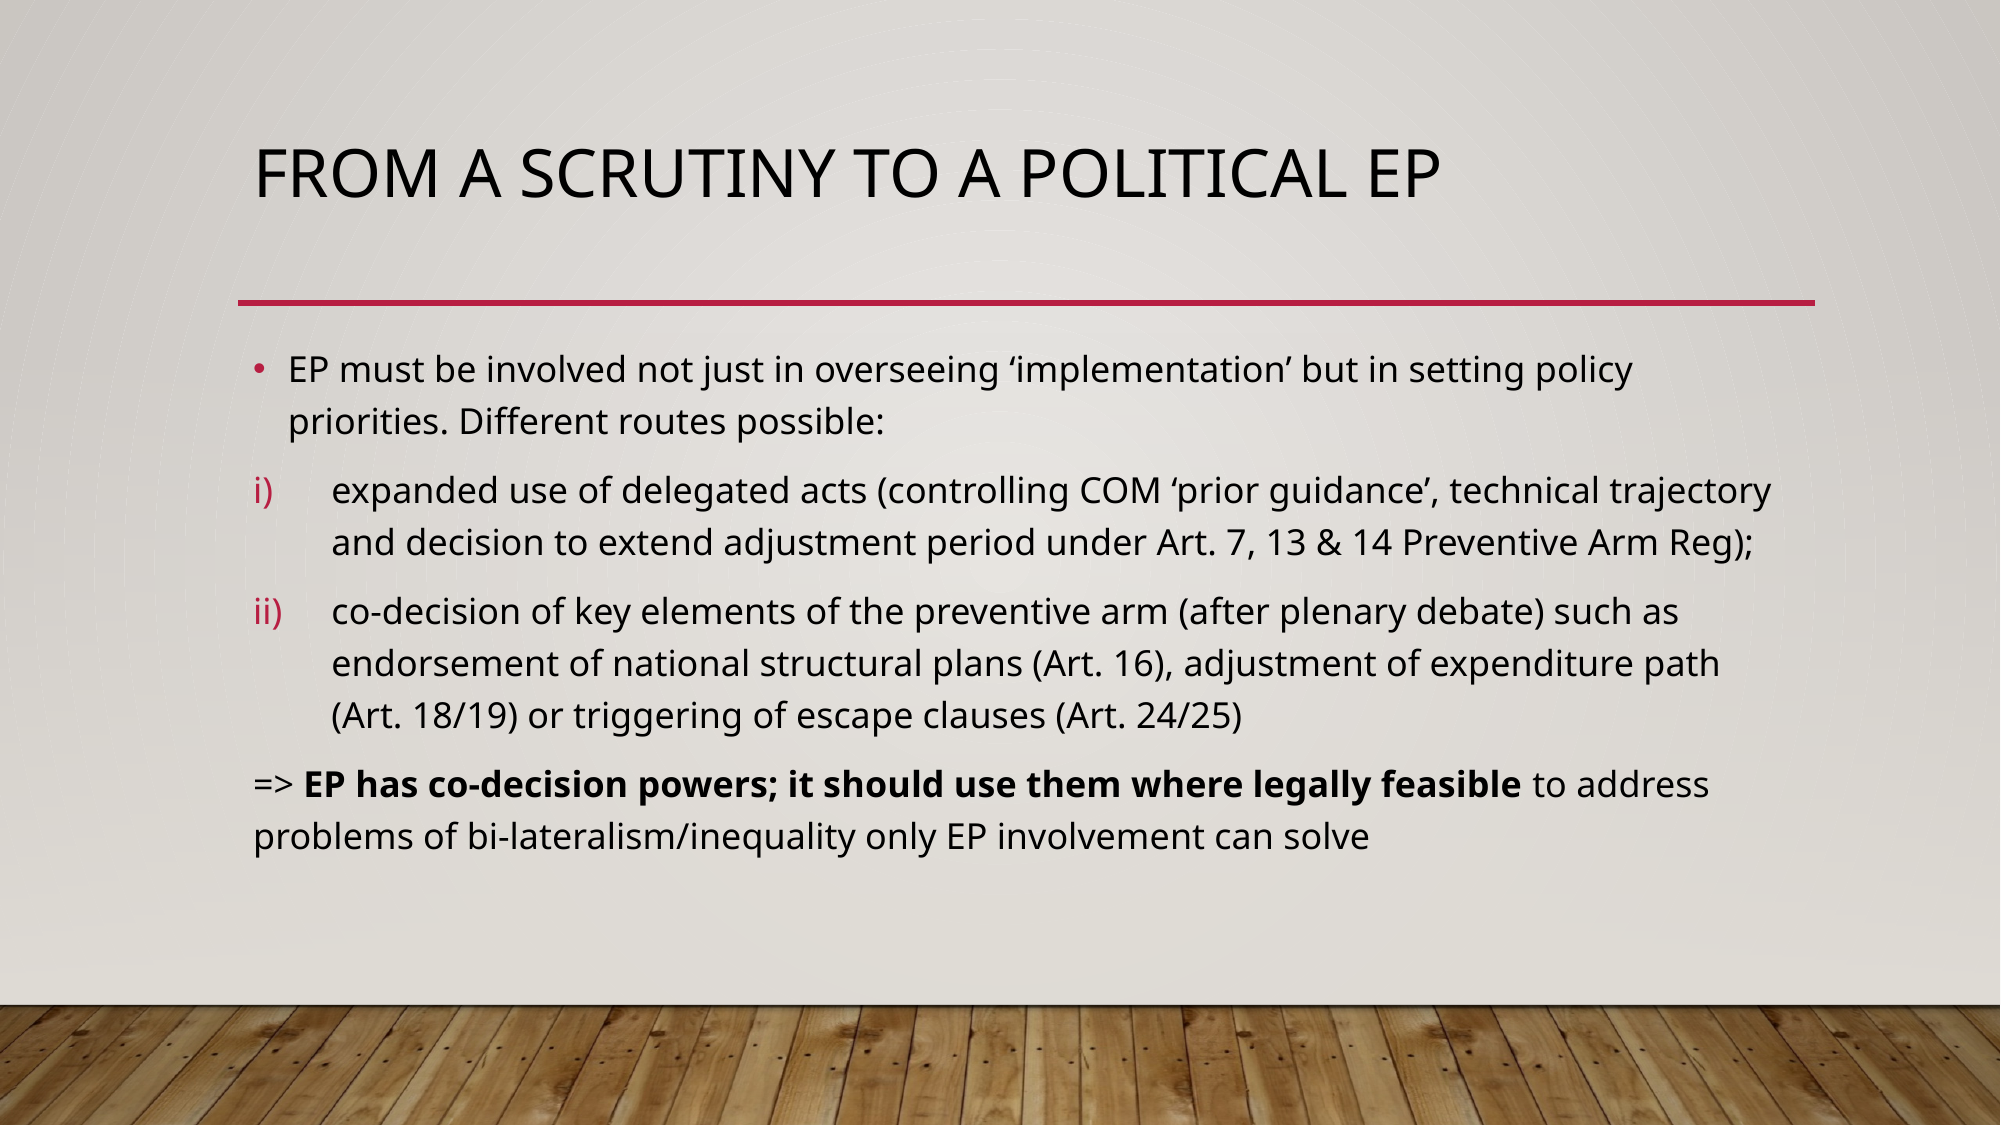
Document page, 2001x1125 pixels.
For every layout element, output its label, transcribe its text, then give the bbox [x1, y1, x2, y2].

picture [0, 1005, 2000, 1125]
list EP must be involved not just in overseeing ‘implementation’ but in setting policy priorities. Different routes possible: expanded use of delegated acts (controlling COM ‘prior guidance’, technical trajectory and decision to extend adjustment period under Art. 7, 13 & 14 Preventive Arm Reg); co-decision of key elements of the preventive arm (after plenary debate) such as endorsement of national structural plans (Art. 16), adjustment of expenditure path (Art. 18/19) or triggering of escape clauses (Art. 24/25) => EP has co-decision powers; it should use them where legally feasible to address problems of bi-lateralism/inequality only EP involvement can solve [238, 330, 1814, 897]
title From a scrutiny to a political EP [238, 131, 1814, 305]
